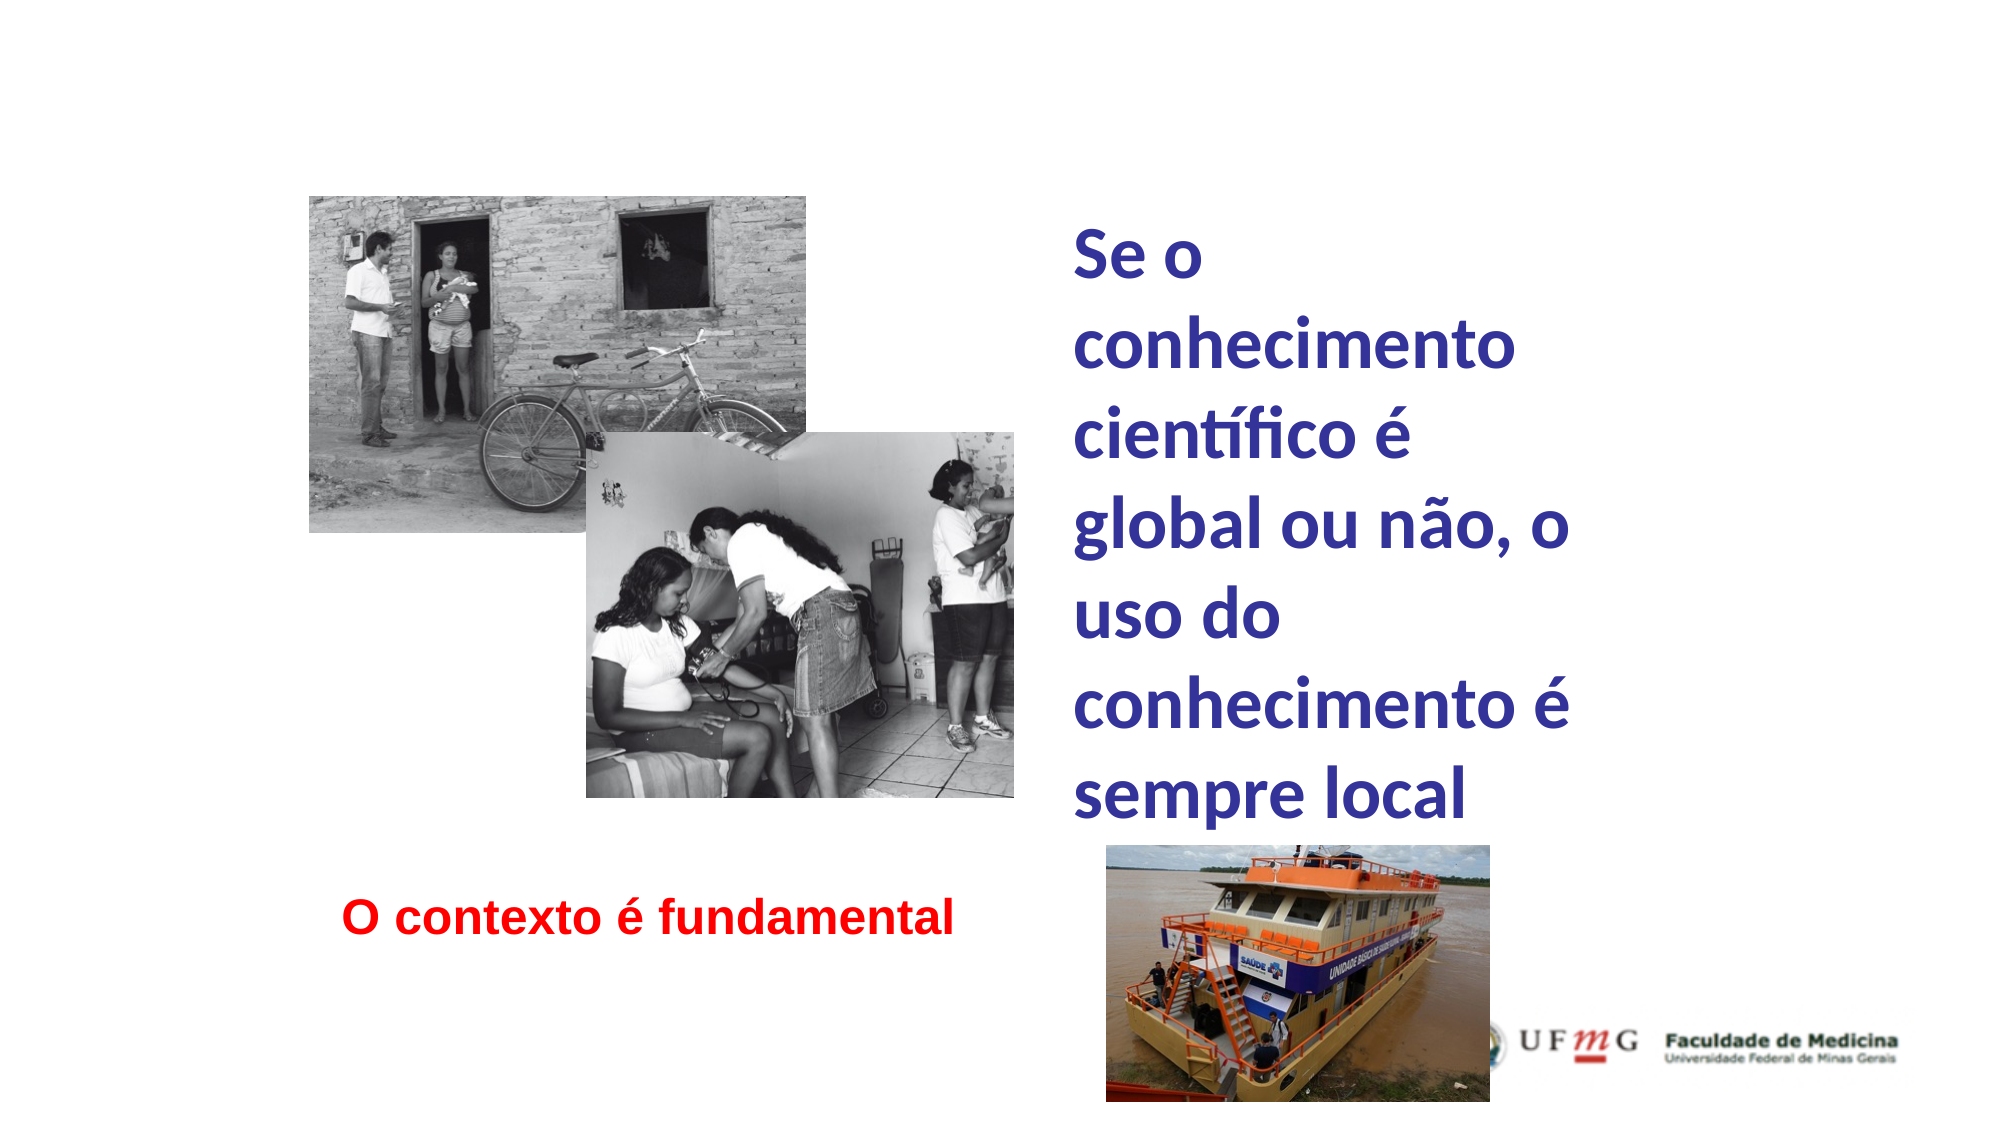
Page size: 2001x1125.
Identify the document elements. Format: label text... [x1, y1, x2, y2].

text_box Se o conhecimento científico é global ou não, o uso do conhecimento é sempre local [1059, 196, 1626, 841]
picture [309, 196, 1014, 798]
text_box O contexto é fundamental [326, 877, 1048, 952]
picture [1106, 845, 1915, 1103]
